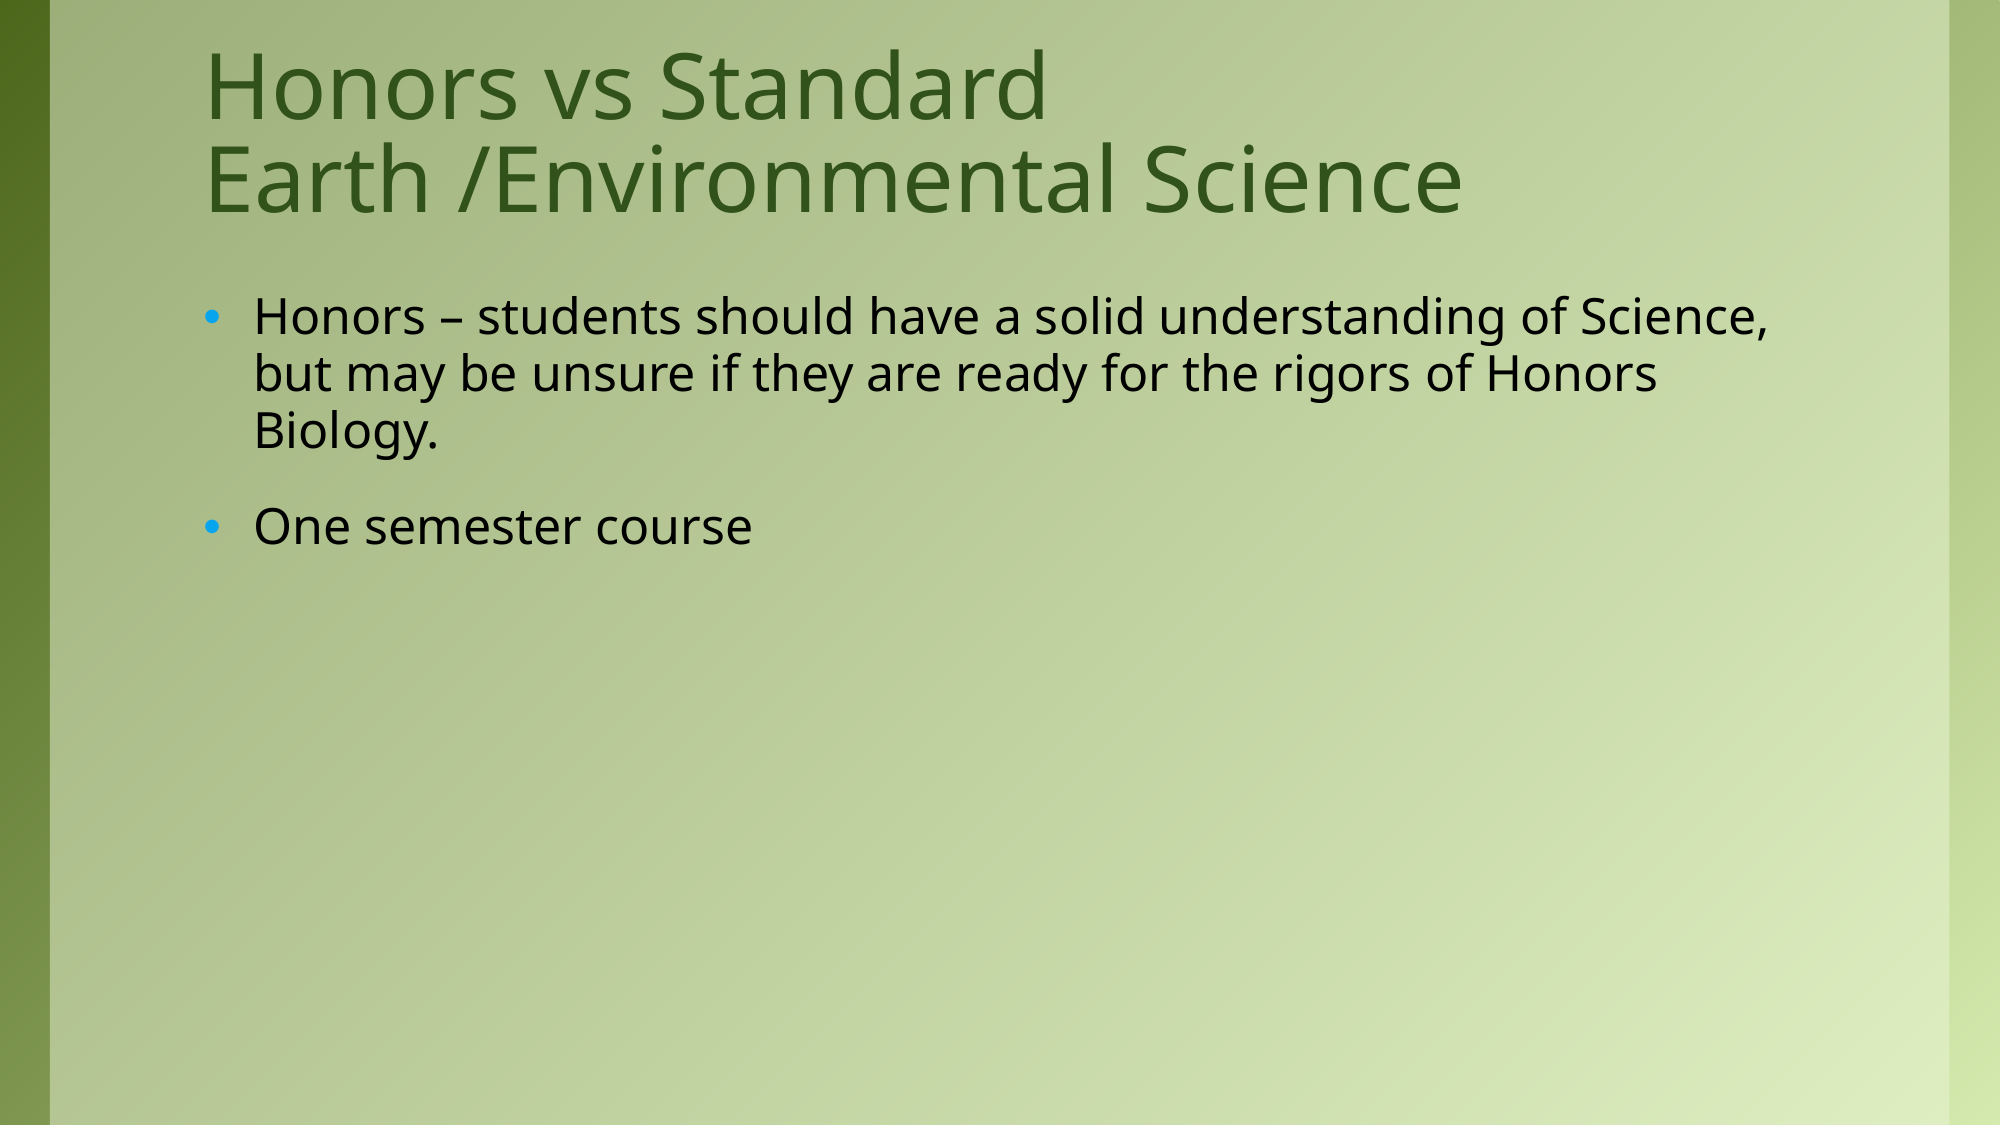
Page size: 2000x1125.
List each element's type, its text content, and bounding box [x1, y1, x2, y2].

list Honors – students should have a solid understanding of Science, but may be unsure if they are ready for the rigors of Honors Biology. One semester course [183, 279, 1850, 1013]
title Honors vs Standard Earth /Environmental Science [183, 12, 1850, 242]
